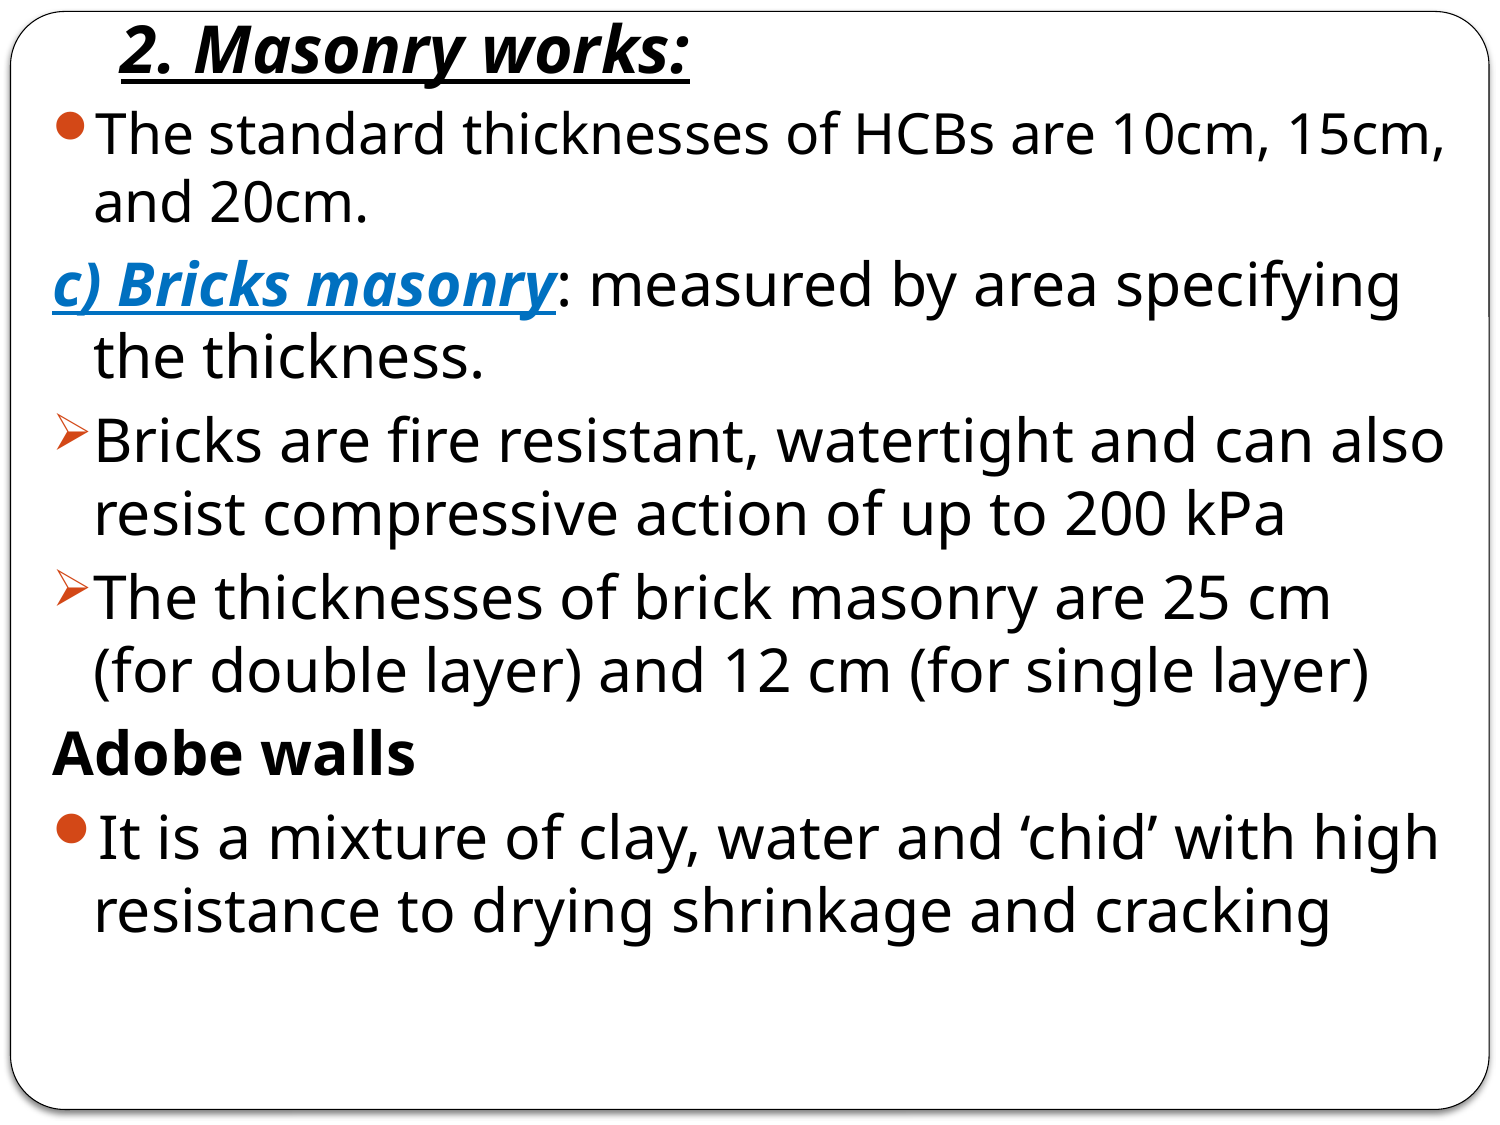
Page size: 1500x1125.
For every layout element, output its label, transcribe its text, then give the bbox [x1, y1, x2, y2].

list 2. Masonry works: The standard thicknesses of HCBs are 10cm, 15cm, and 20cm. c) Bricks masonry: measured by area specifying the thickness. Bricks are fire resistant, watertight and can also resist compressive action of up to 200 kPa The thicknesses of brick masonry are 25 cm (for double layer) and 12 cm (for single layer) Adobe walls It is a mixture of clay, water and ‘chid’ with high resistance to drying shrinkage and cracking [37, 0, 1463, 988]
